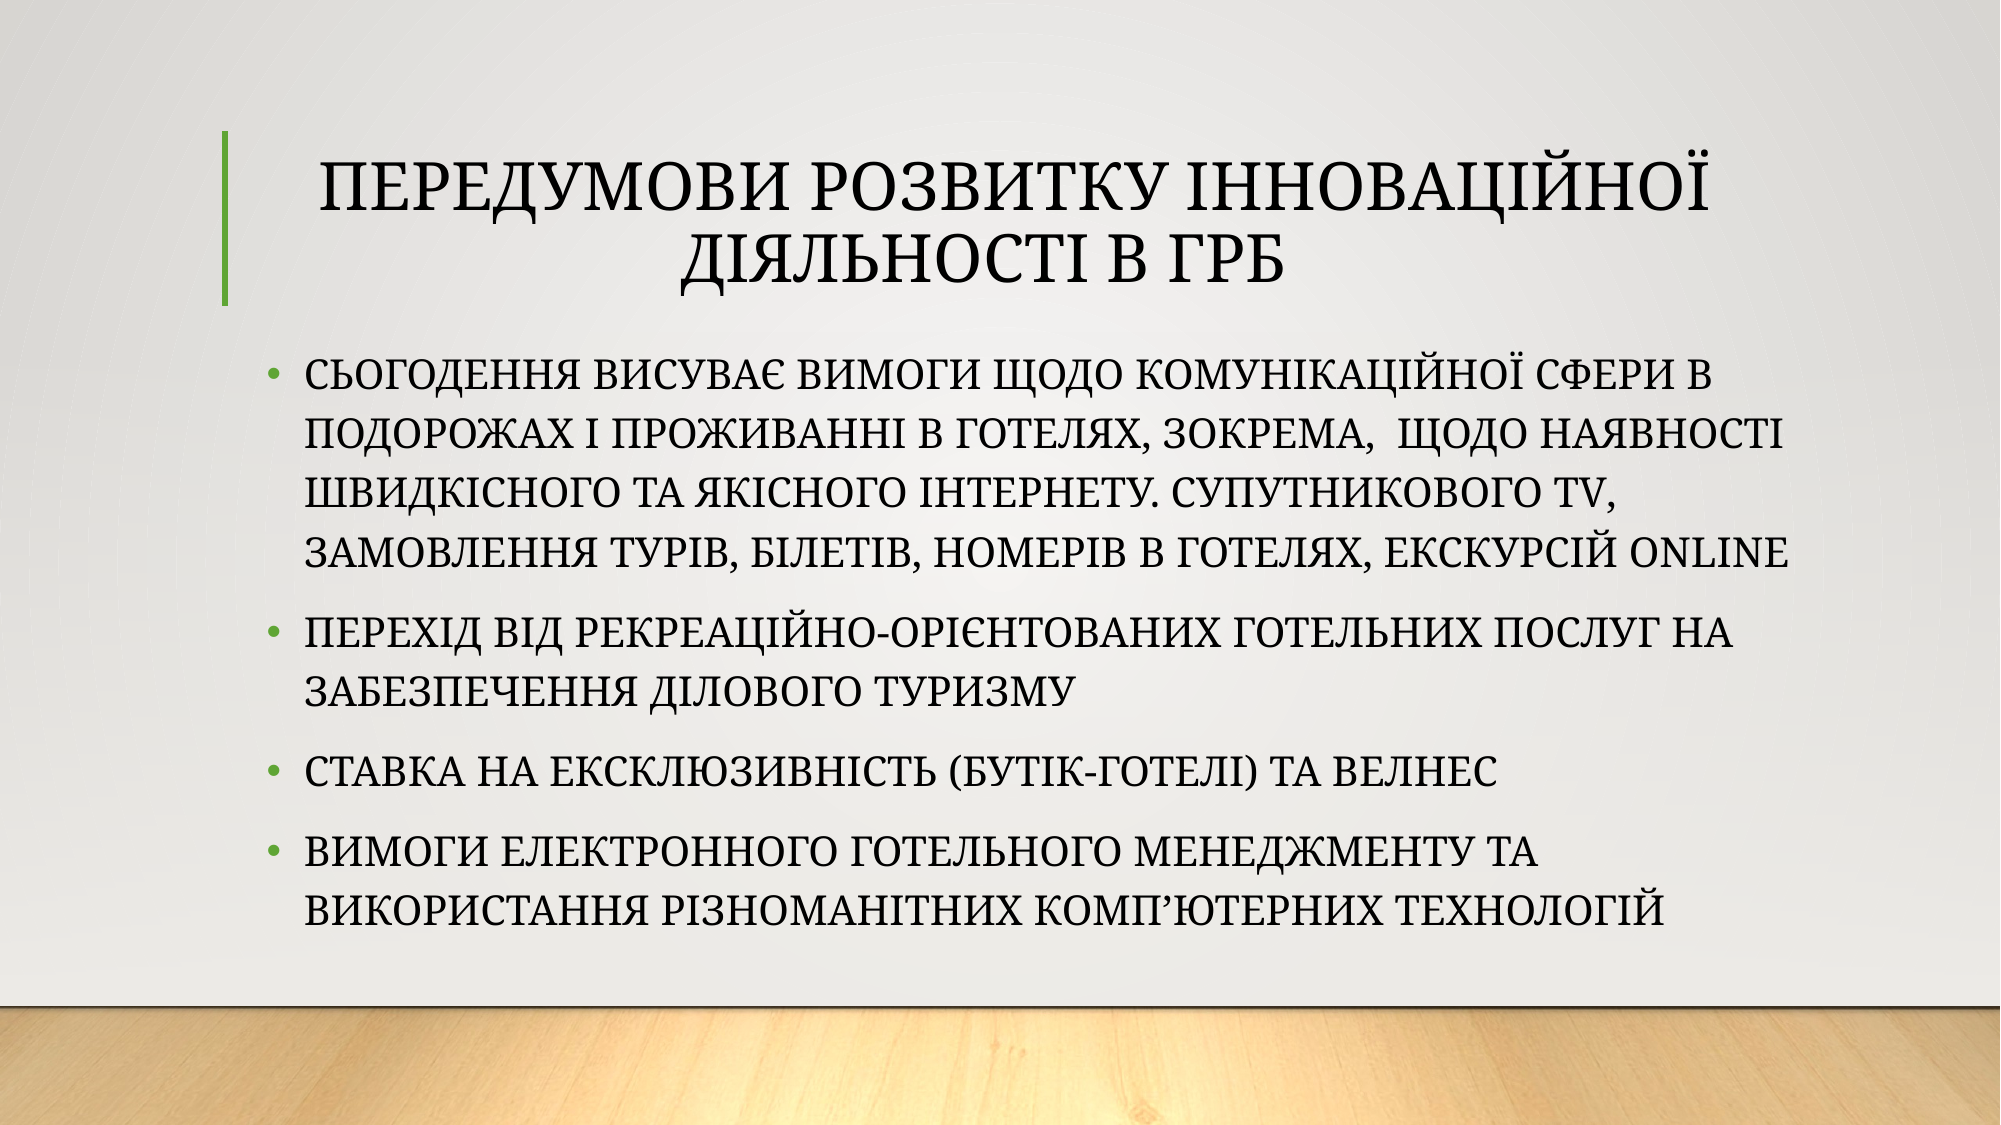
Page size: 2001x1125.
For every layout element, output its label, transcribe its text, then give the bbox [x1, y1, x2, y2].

title ПЕРЕДУМОВИ РОЗВИТКУ ІННОВАЦІЙНОЇ ДІЯЛЬНОСТІ В ГРБ [251, 131, 1814, 305]
picture [0, 1006, 2000, 1125]
list СЬОГОДЕННЯ ВИСУВАЄ ВИМОГИ ЩОДО КОМУНІКАЦІЙНОЇ СФЕРИ В ПОДОРОЖАХ І ПРОЖИВАННІ В ГОТЕЛЯХ, ЗОКРЕМА, ЩОДО НАЯВНОСТІ ШВИДКІСНОГО ТА ЯКІСНОГО ІНТЕРНЕТУ. СУПУТНИКОВОГО TV, ЗАМОВЛЕННЯ ТУРІВ, БІЛЕТІВ, НОМЕРІВ В ГОТЕЛЯХ, ЕКСКУРСІЙ ONLINE ПЕРЕХІД ВІД РЕКРЕАЦІЙНО-ОРІЄНТОВАНИХ ГОТЕЛЬНИХ ПОСЛУГ НА ЗАБЕЗПЕЧЕННЯ ДІЛОВОГО ТУРИЗМУ СТАВКА НА ЕКСКЛЮЗИВНІСТЬ (БУТІК-ГОТЕЛІ) ТА ВЕЛНЕС ВИМОГИ ЕЛЕКТРОННОГО ГОТЕЛЬНОГО МЕНЕДЖМЕНТУ ТА ВИКОРИСТАННЯ РІЗНОМАНІТНИХ КОМП’ЮТЕРНИХ ТЕХНОЛОГІЙ [251, 330, 1814, 1006]
